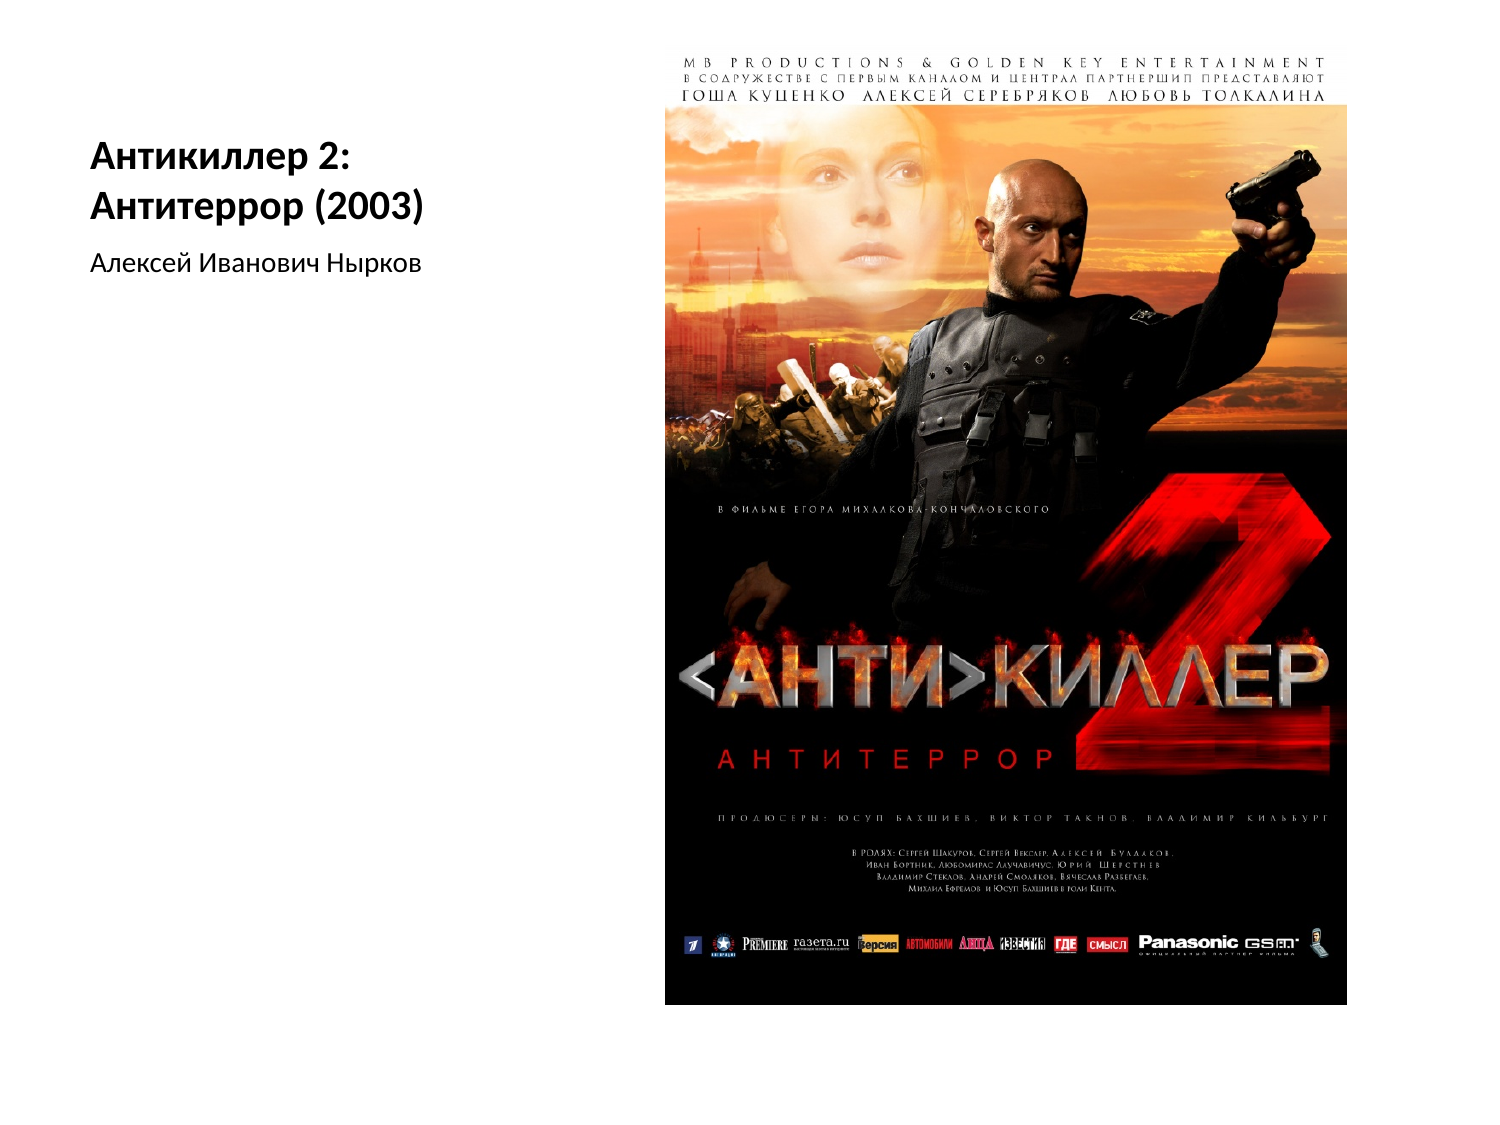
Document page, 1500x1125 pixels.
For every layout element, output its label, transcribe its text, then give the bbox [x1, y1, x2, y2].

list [664, 44, 1347, 1006]
list Алексей Иванович Нырков [75, 235, 569, 1005]
title Антикиллер 2: Антитеррор (2003) [75, 44, 569, 235]
